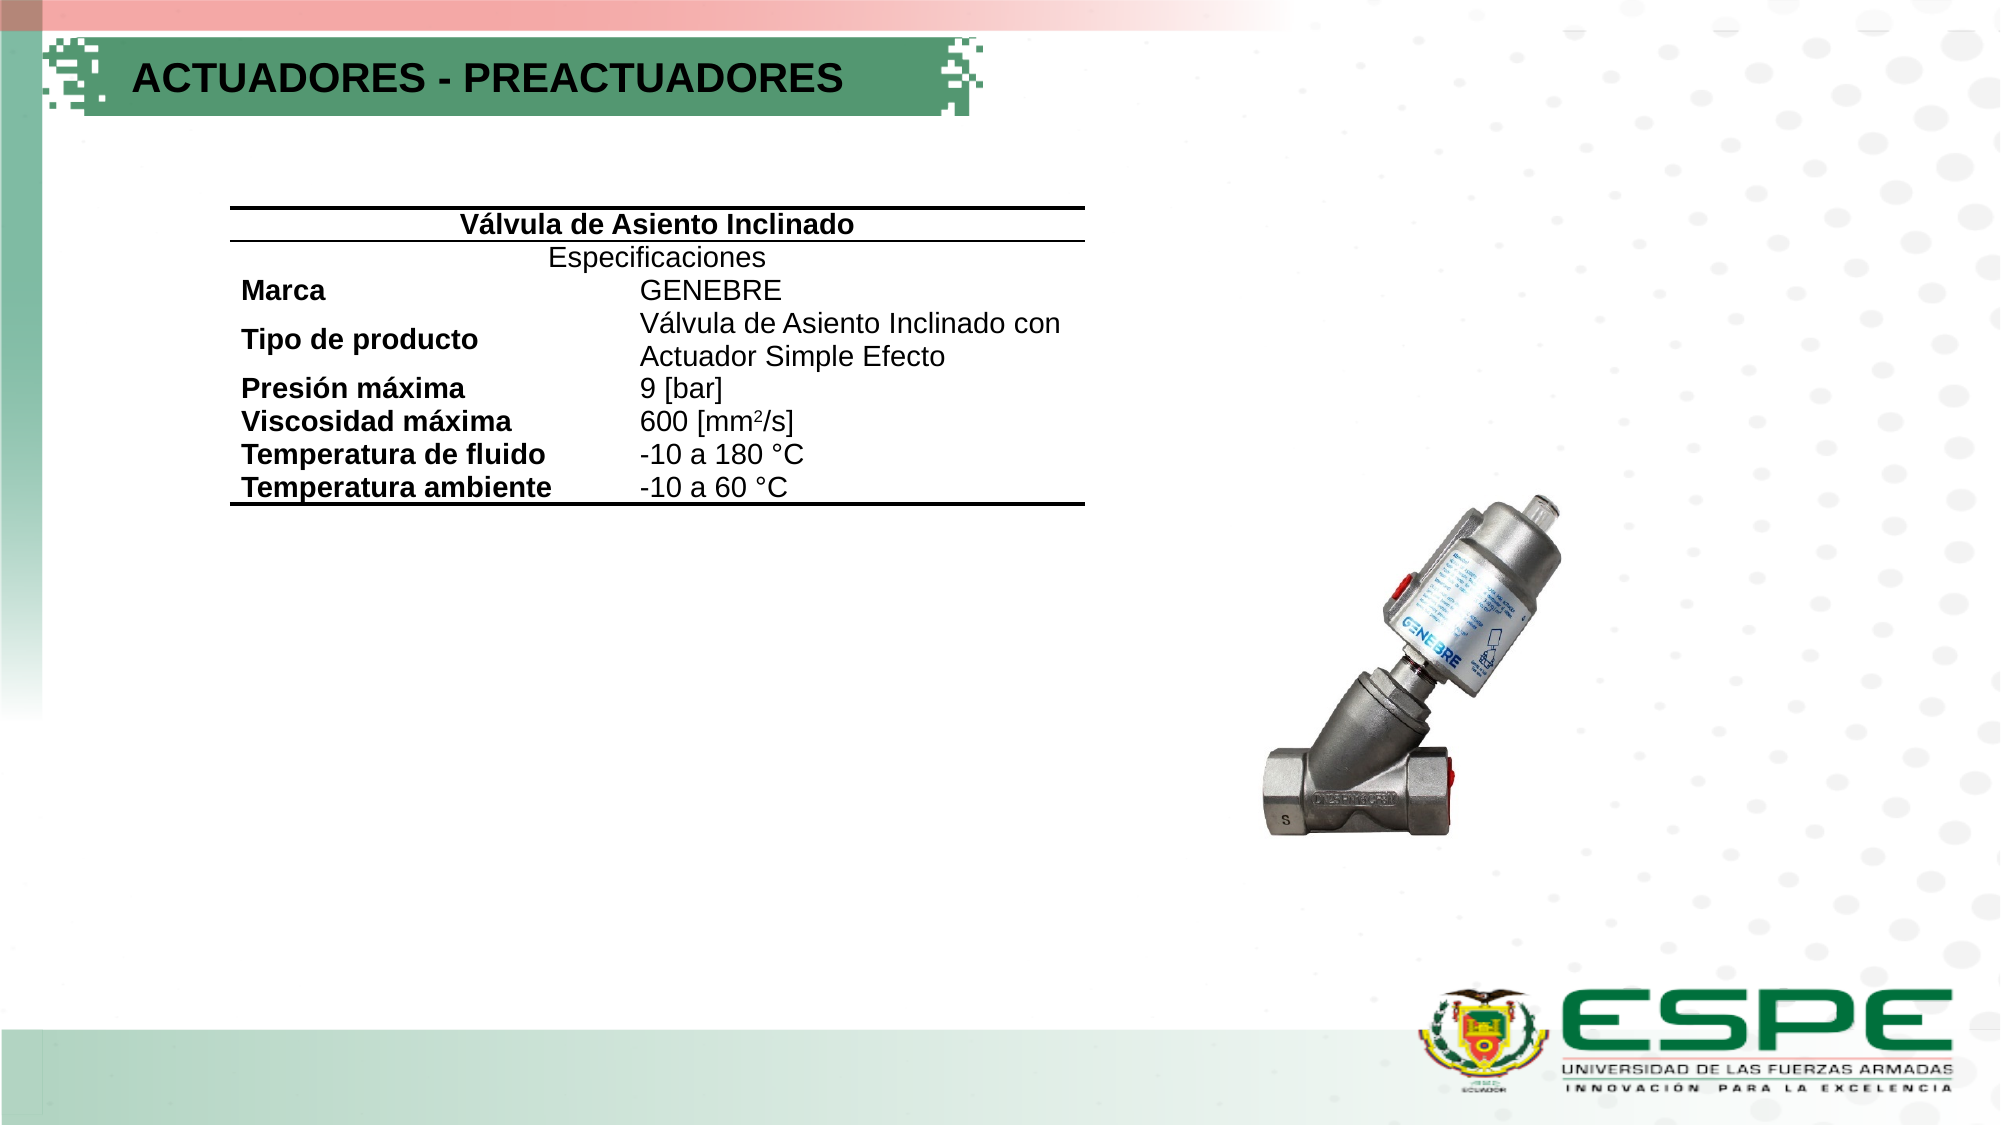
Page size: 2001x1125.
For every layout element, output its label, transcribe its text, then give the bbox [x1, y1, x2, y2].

table_cell Marca [230, 274, 629, 307]
table_cell Tipo de producto [230, 307, 629, 372]
table_cell GENEBRE [629, 274, 1085, 307]
table_cell Viscosidad máxima [230, 405, 629, 438]
table_cell Presión máxima [230, 372, 629, 405]
picture [0, 0, 2001, 1125]
table_cell 600 [mm2/s] [629, 405, 1085, 438]
table_header Válvula de Asiento Inclinado [230, 210, 1085, 240]
table_cell -10 a 180 °C [629, 438, 1085, 471]
table_cell -10 a 60 °C [629, 471, 1085, 502]
table_cell Válvula de Asiento Inclinado con Actuador Simple Efecto [629, 307, 1085, 372]
table_cell Temperatura ambiente [230, 471, 629, 502]
table_cell Especificaciones [230, 242, 1085, 274]
table_cell Temperatura de fluido [230, 438, 629, 471]
table_cell 9 [bar] [629, 372, 1085, 405]
